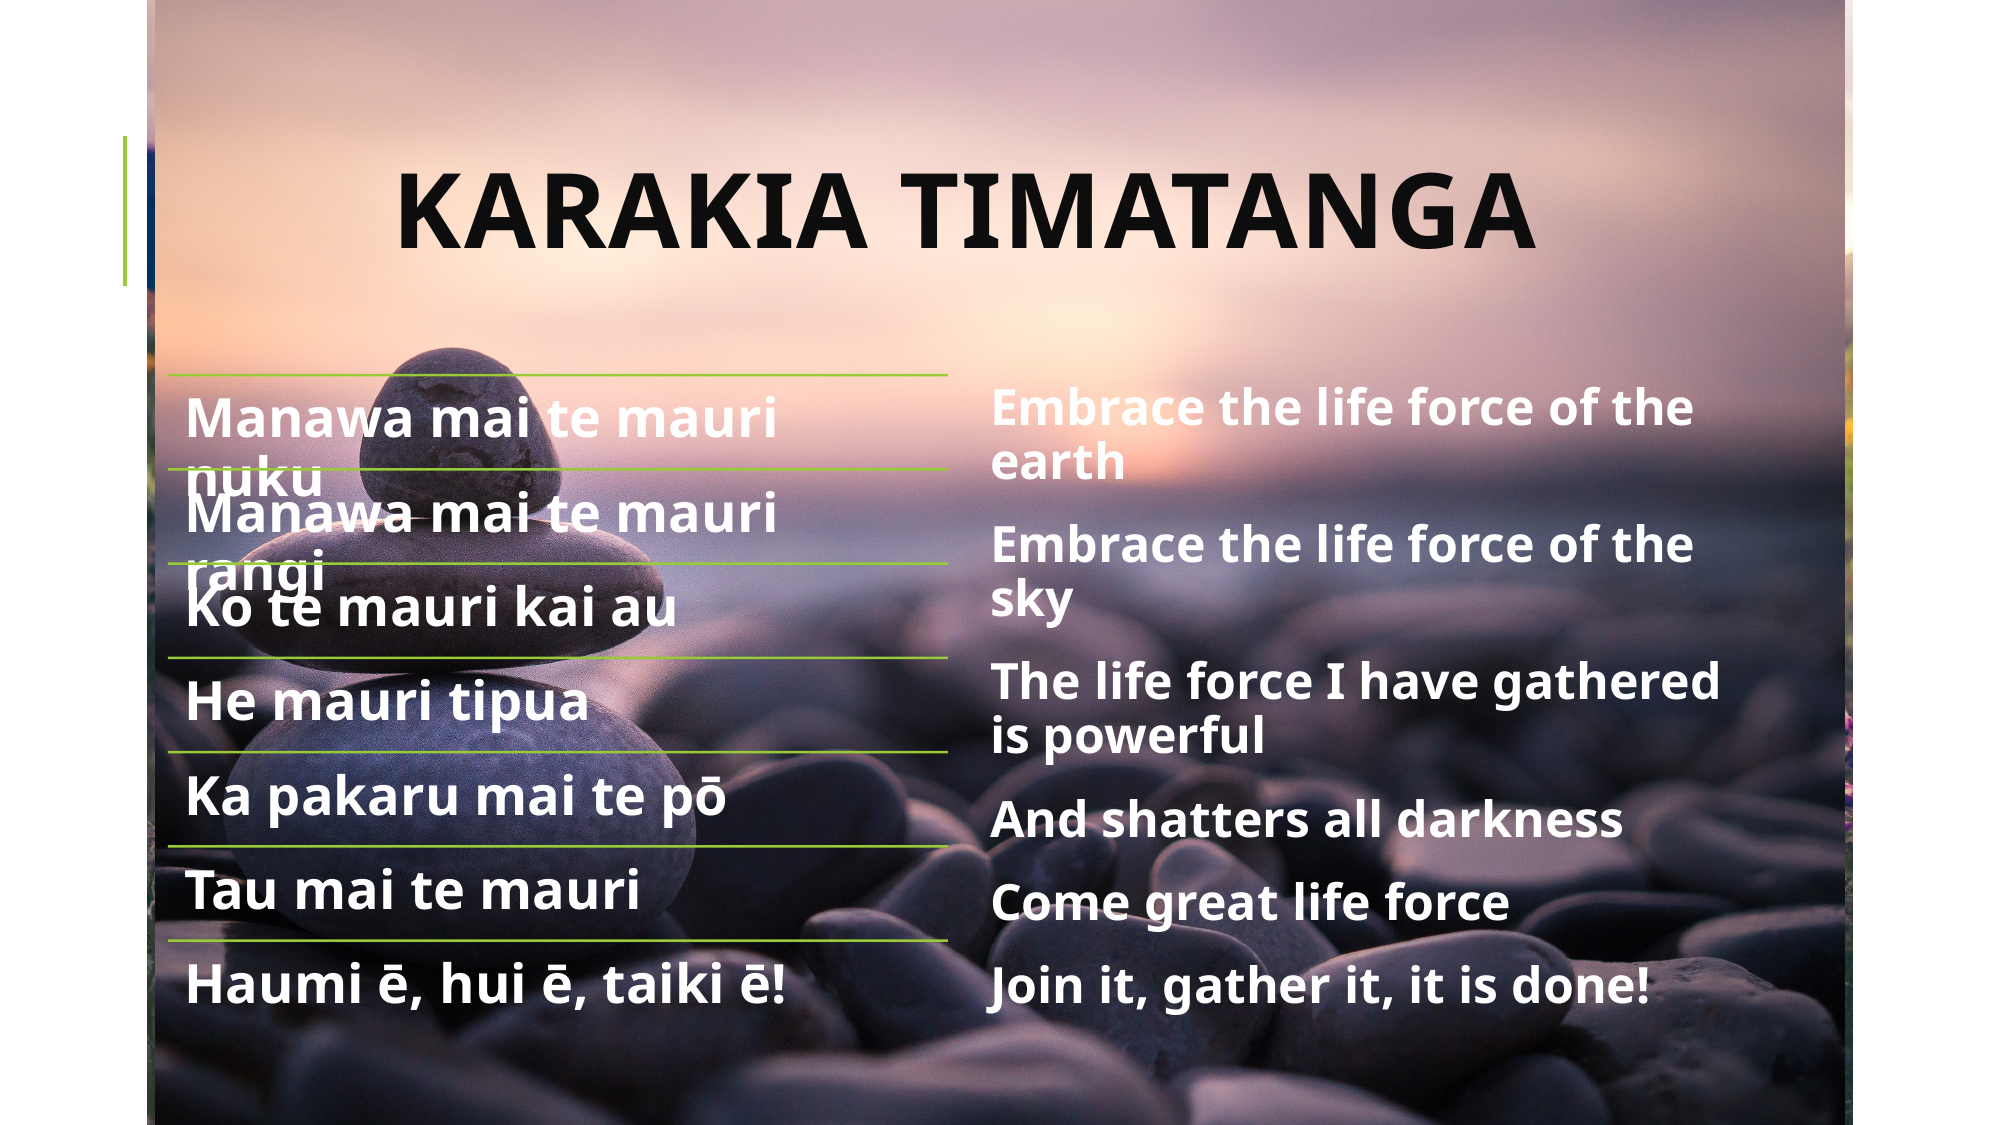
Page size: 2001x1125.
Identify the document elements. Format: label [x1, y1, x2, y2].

list [167, 374, 949, 1036]
picture [147, 0, 1853, 1125]
